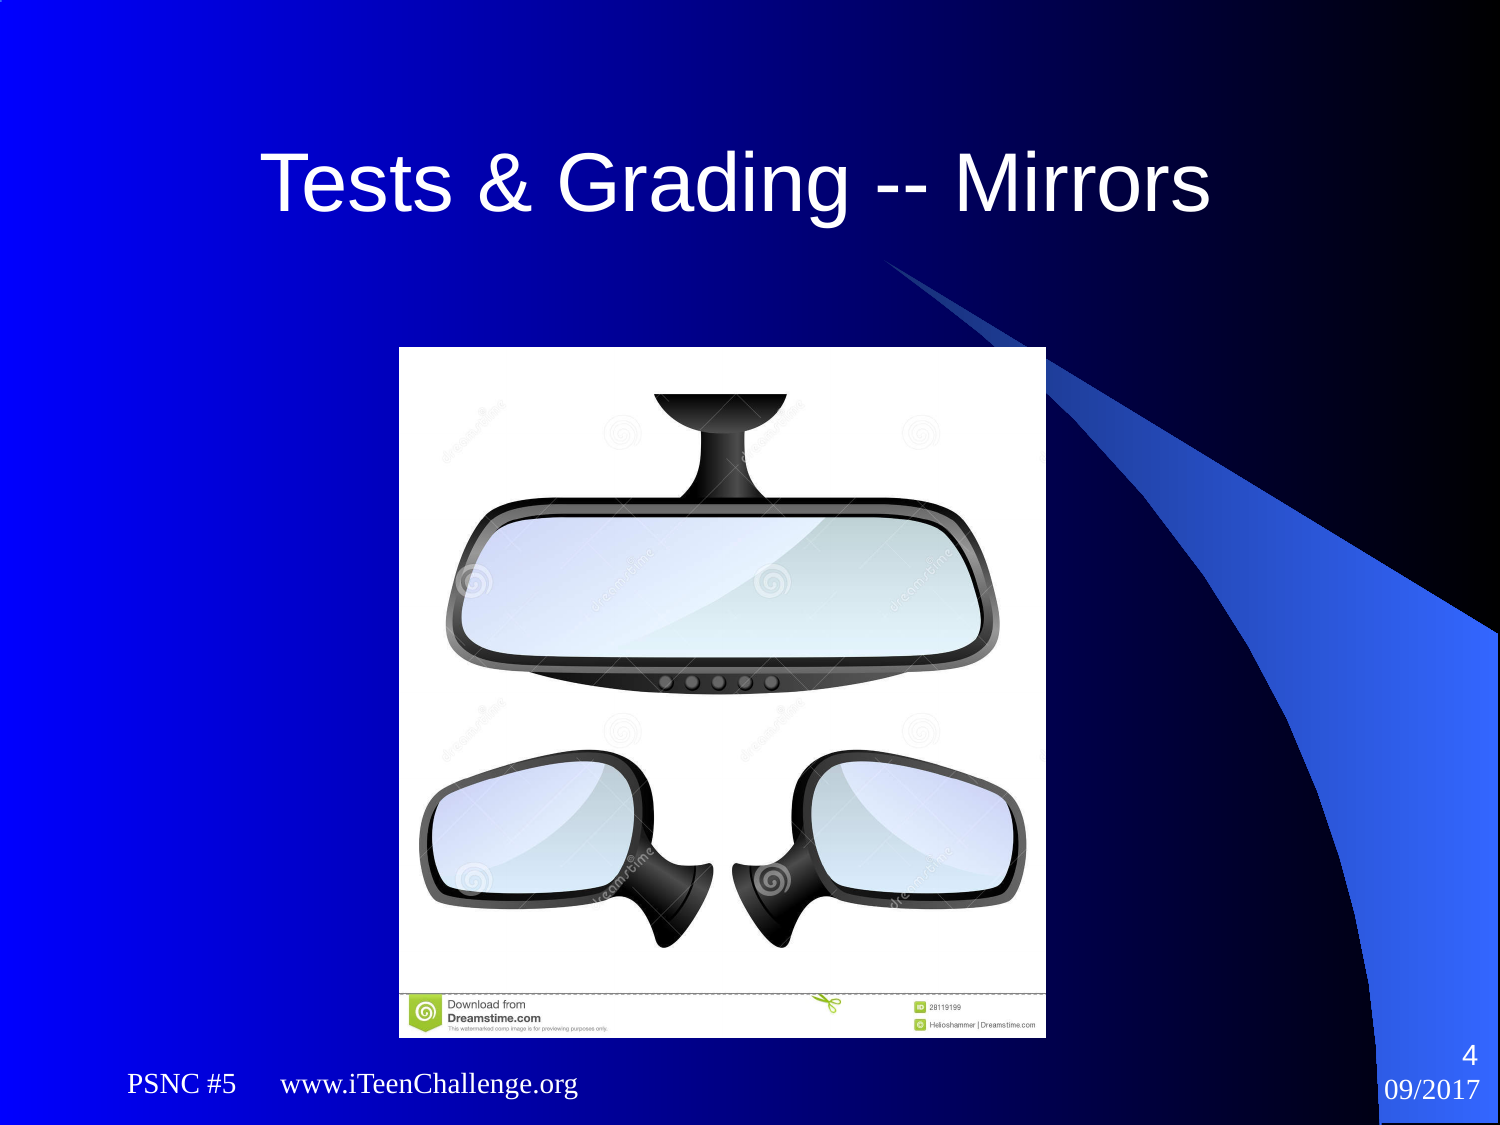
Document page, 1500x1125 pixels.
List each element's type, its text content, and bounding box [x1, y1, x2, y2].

footer PSNC #5 www.iTeenChallenge.org [111, 1044, 813, 1120]
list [399, 346, 1046, 1038]
slide_number 4 [1180, 1008, 1494, 1072]
slide_number 09/2017 [1183, 1056, 1497, 1120]
title Tests & Grading -- Mirrors [35, 83, 1438, 272]
